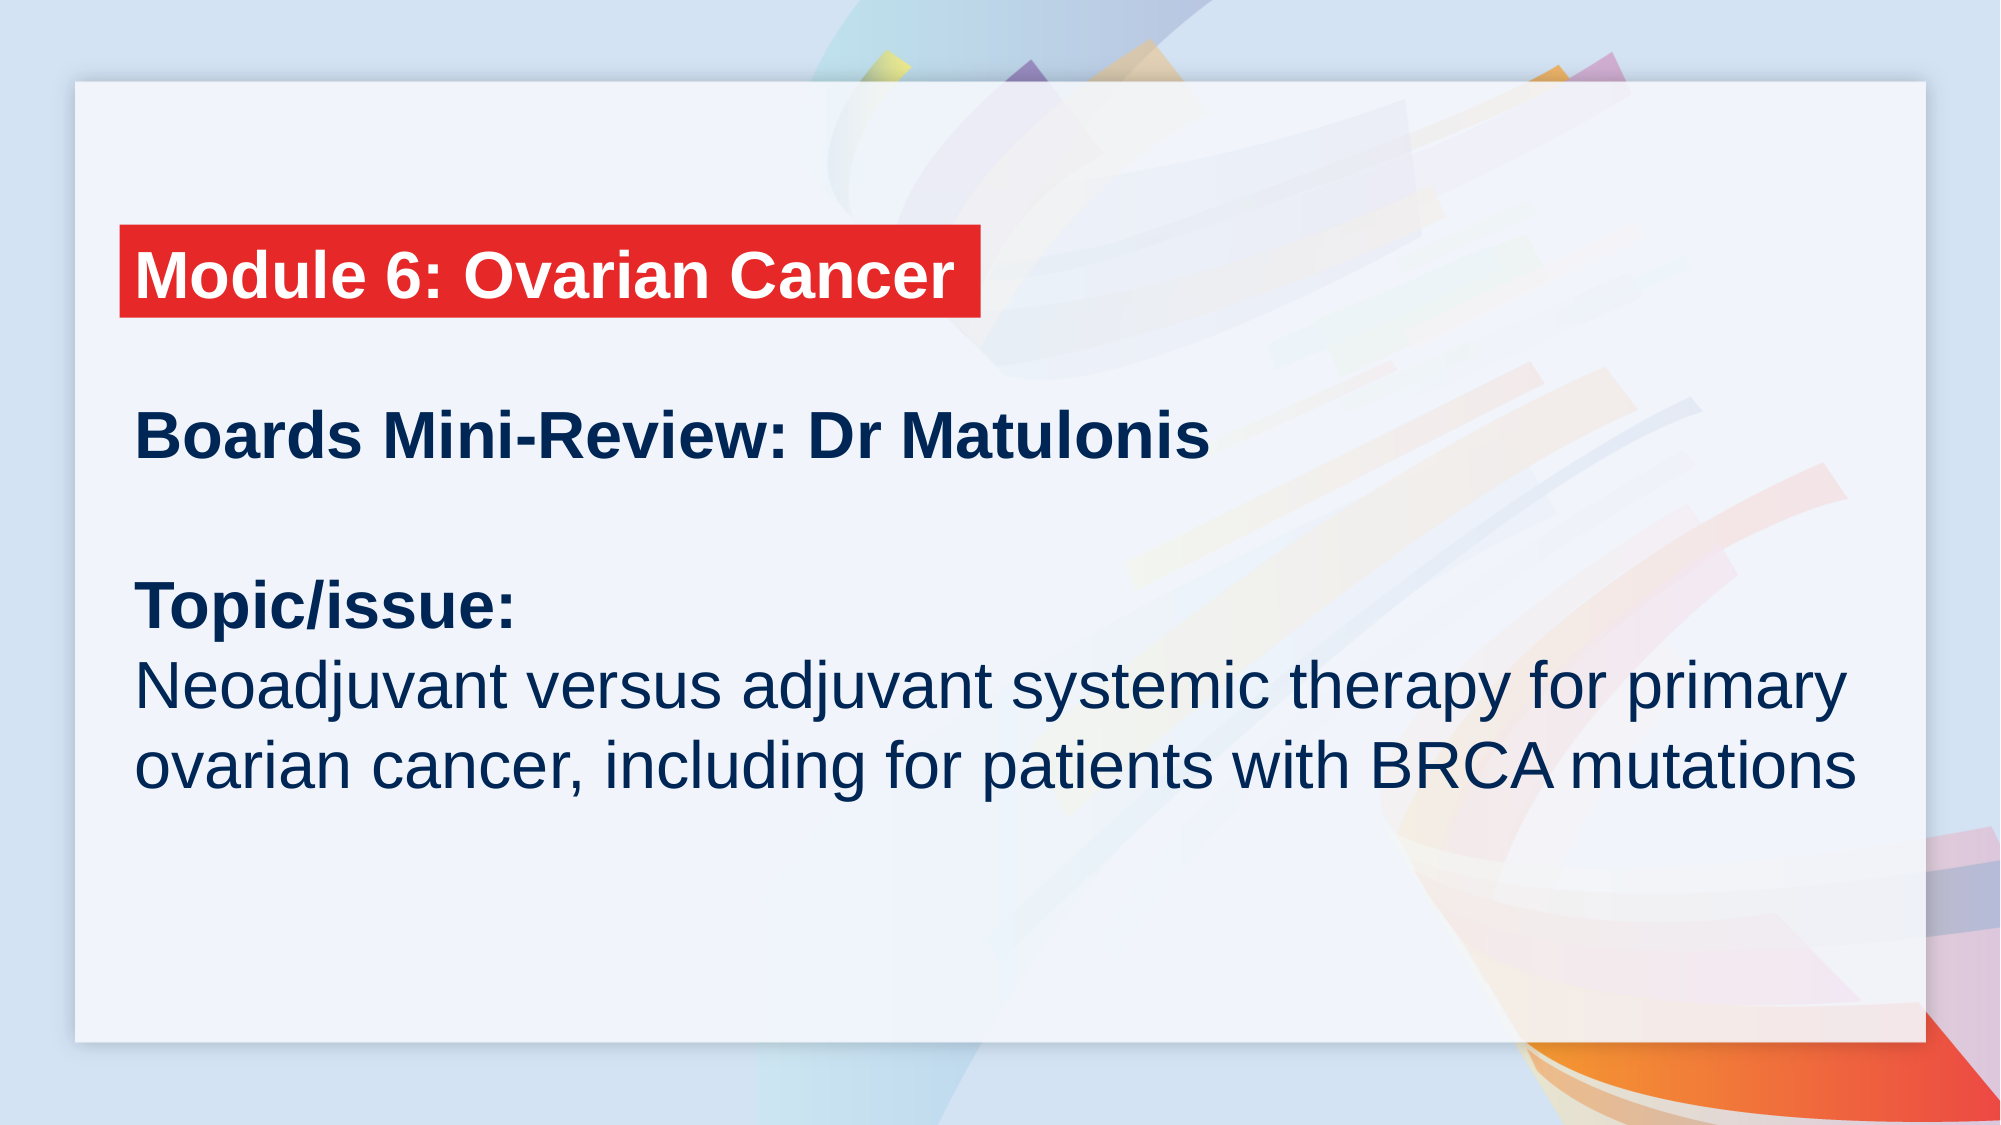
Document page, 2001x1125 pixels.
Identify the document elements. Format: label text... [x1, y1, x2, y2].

text_box Module 6: Ovarian Cancer Boards Mini-Review: Dr Matulonis Topic/issue: Neoadjuvant versus adjuvant systemic therapy for primary ovarian cancer, including for patients with BRCA mutations [119, 224, 1881, 901]
picture [0, 0, 2001, 1125]
